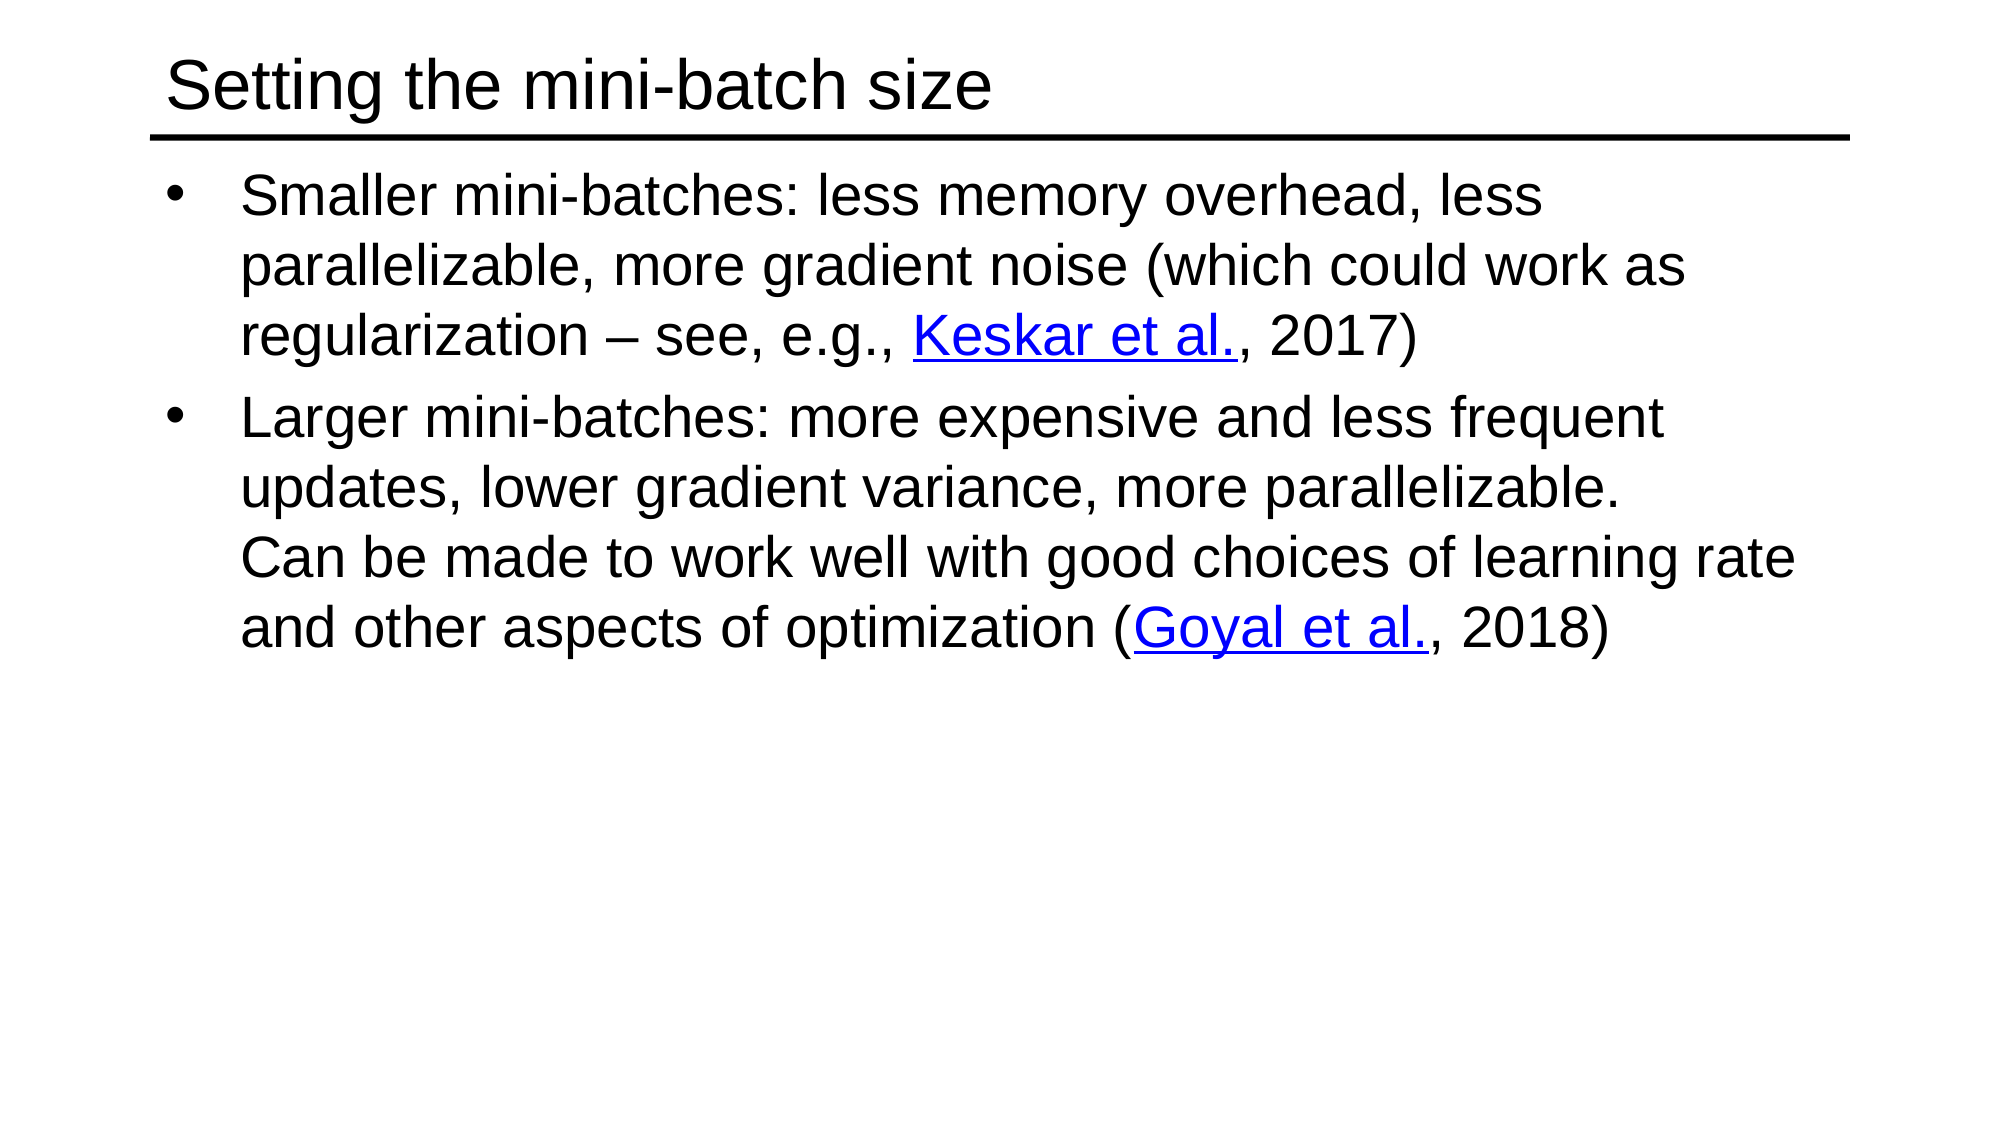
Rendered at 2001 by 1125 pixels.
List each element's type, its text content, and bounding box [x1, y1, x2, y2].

list Smaller mini-batches: less memory overhead, less parallelizable, more gradient noise (which could work as regularization – see, e.g., Keskar et al., 2017) Larger mini-batches: more expensive and less frequent updates, lower gradient variance, more parallelizable. Can be made to work well with good choices of learning rate and other aspects of optimization (Goyal et al., 2018) [149, 149, 1851, 1013]
title Setting the mini-batch size [149, 12, 1851, 149]
